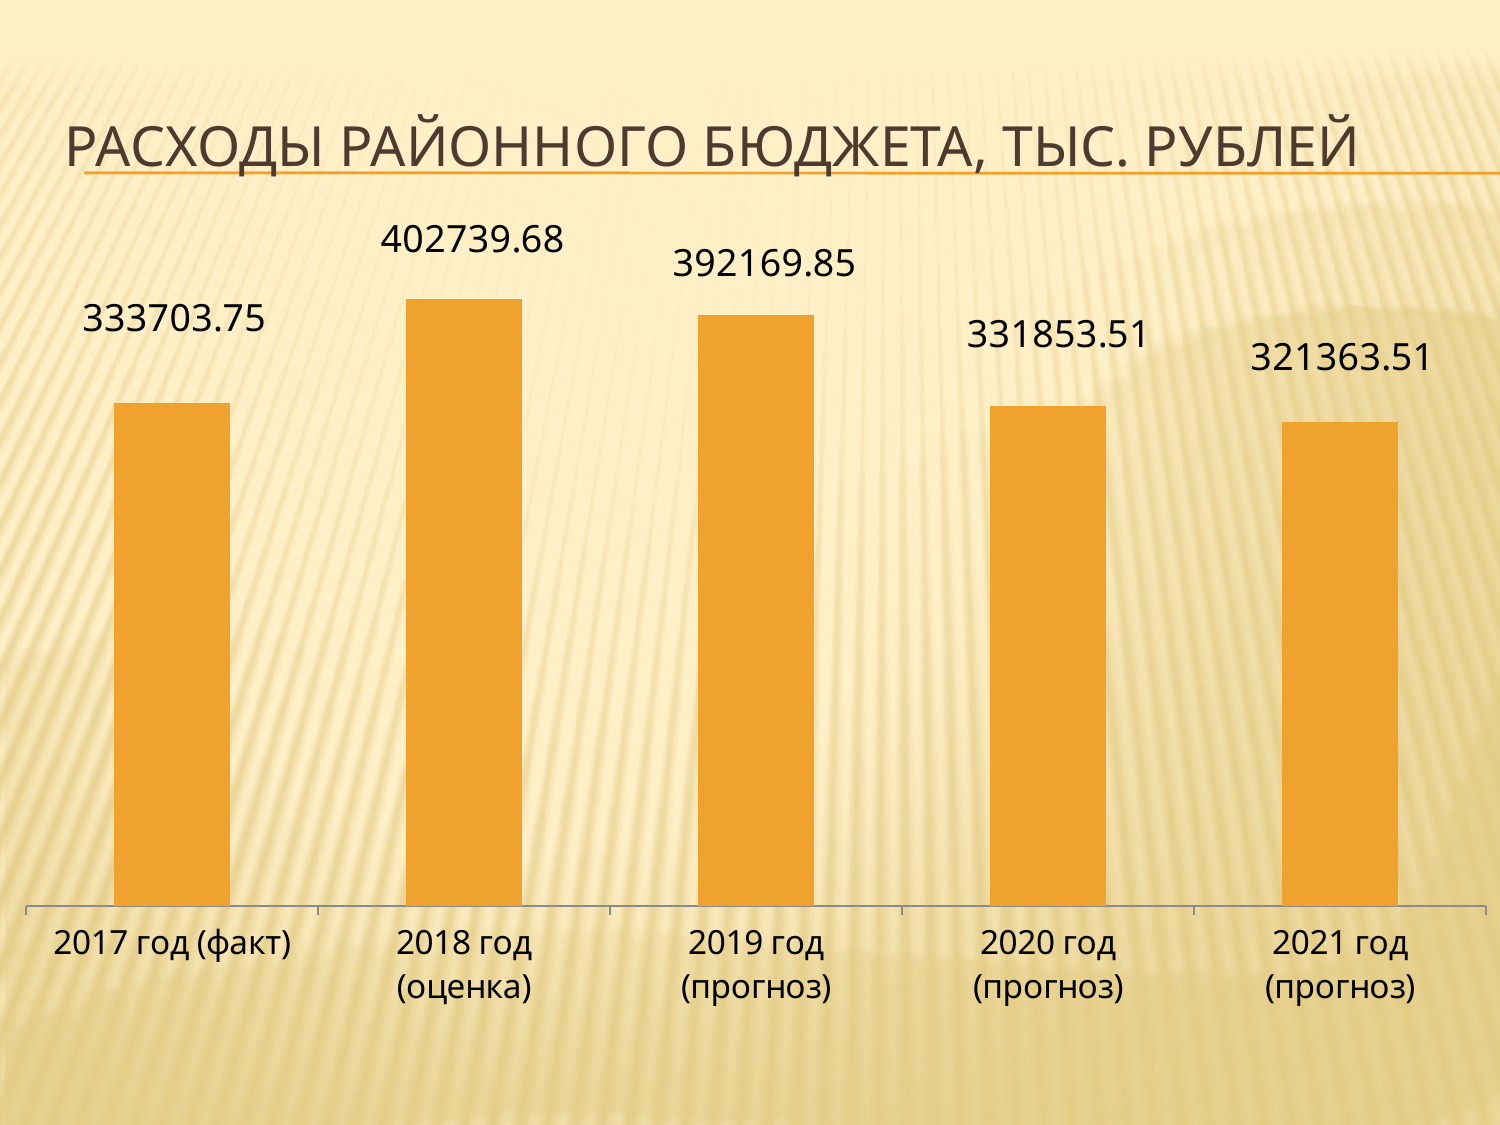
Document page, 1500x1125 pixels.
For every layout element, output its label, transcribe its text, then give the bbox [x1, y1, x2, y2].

title Расходы районного бюджета, тыс. рублей [50, 75, 1475, 174]
chart [0, 175, 1500, 1091]
